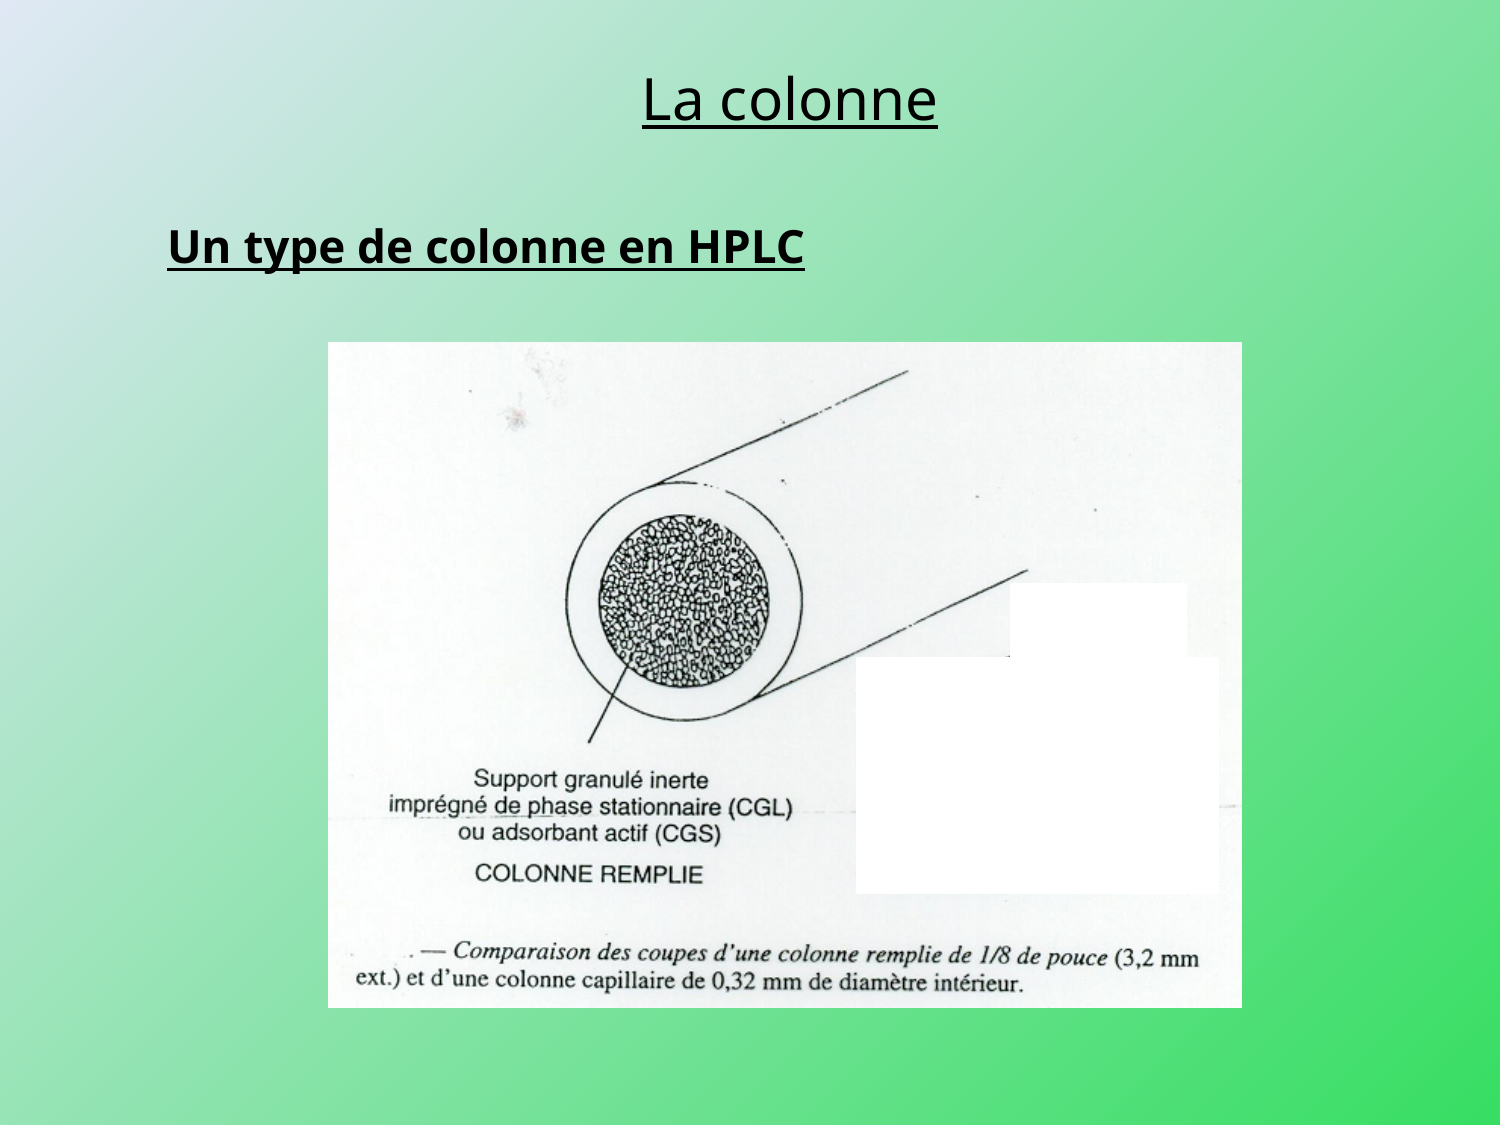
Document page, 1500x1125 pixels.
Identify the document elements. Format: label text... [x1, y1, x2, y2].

picture [327, 342, 1242, 1009]
text_box La colonne [626, 54, 954, 140]
text_box Un type de colonne en HPLC [152, 210, 1418, 281]
